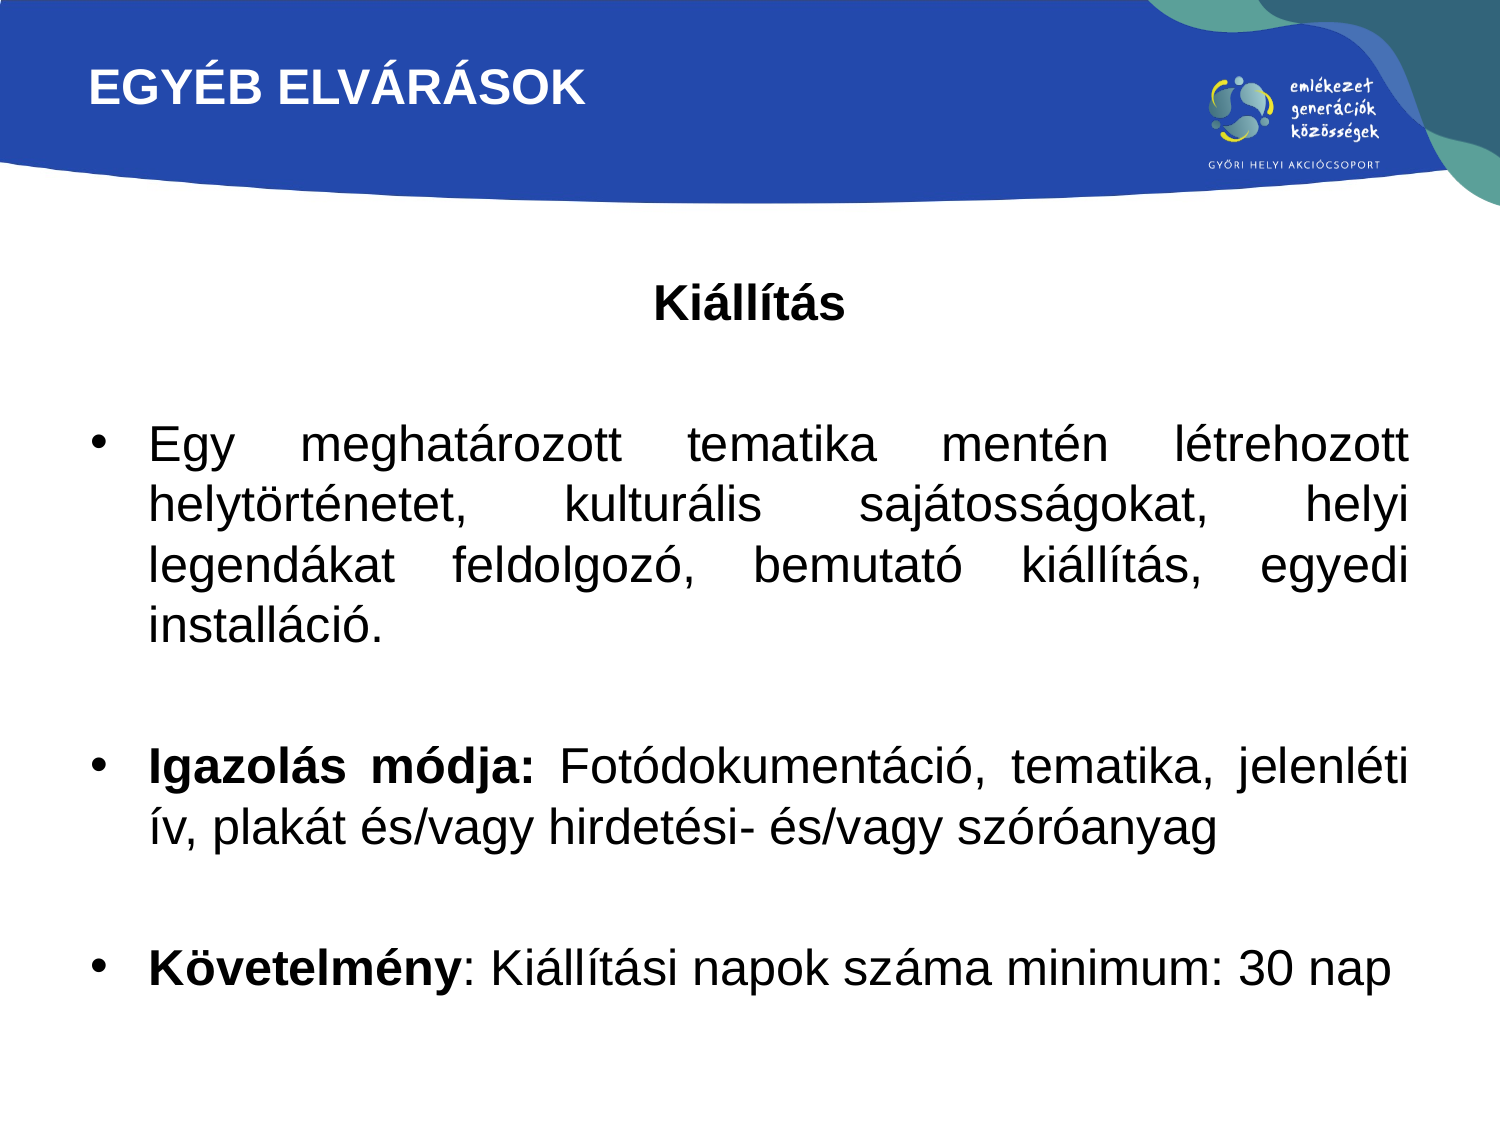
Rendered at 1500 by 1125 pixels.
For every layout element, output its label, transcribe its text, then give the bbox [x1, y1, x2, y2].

picture [0, 0, 1500, 1125]
title Egyéb elvárások [73, 7, 845, 161]
list Kiállítás Egy meghatározott tematika mentén létrehozott helytörténetet, kulturális sajátosságokat, helyi legendákat feldolgozó, bemutató kiállítás, egyedi installáció. Igazolás módja: Fotódokumentáció, tematika, jelenléti ív, plakát és/vagy hirdetési- és/vagy szóróanyag Követelmény: Kiállítási napok száma minimum: 30 nap [75, 262, 1425, 1005]
